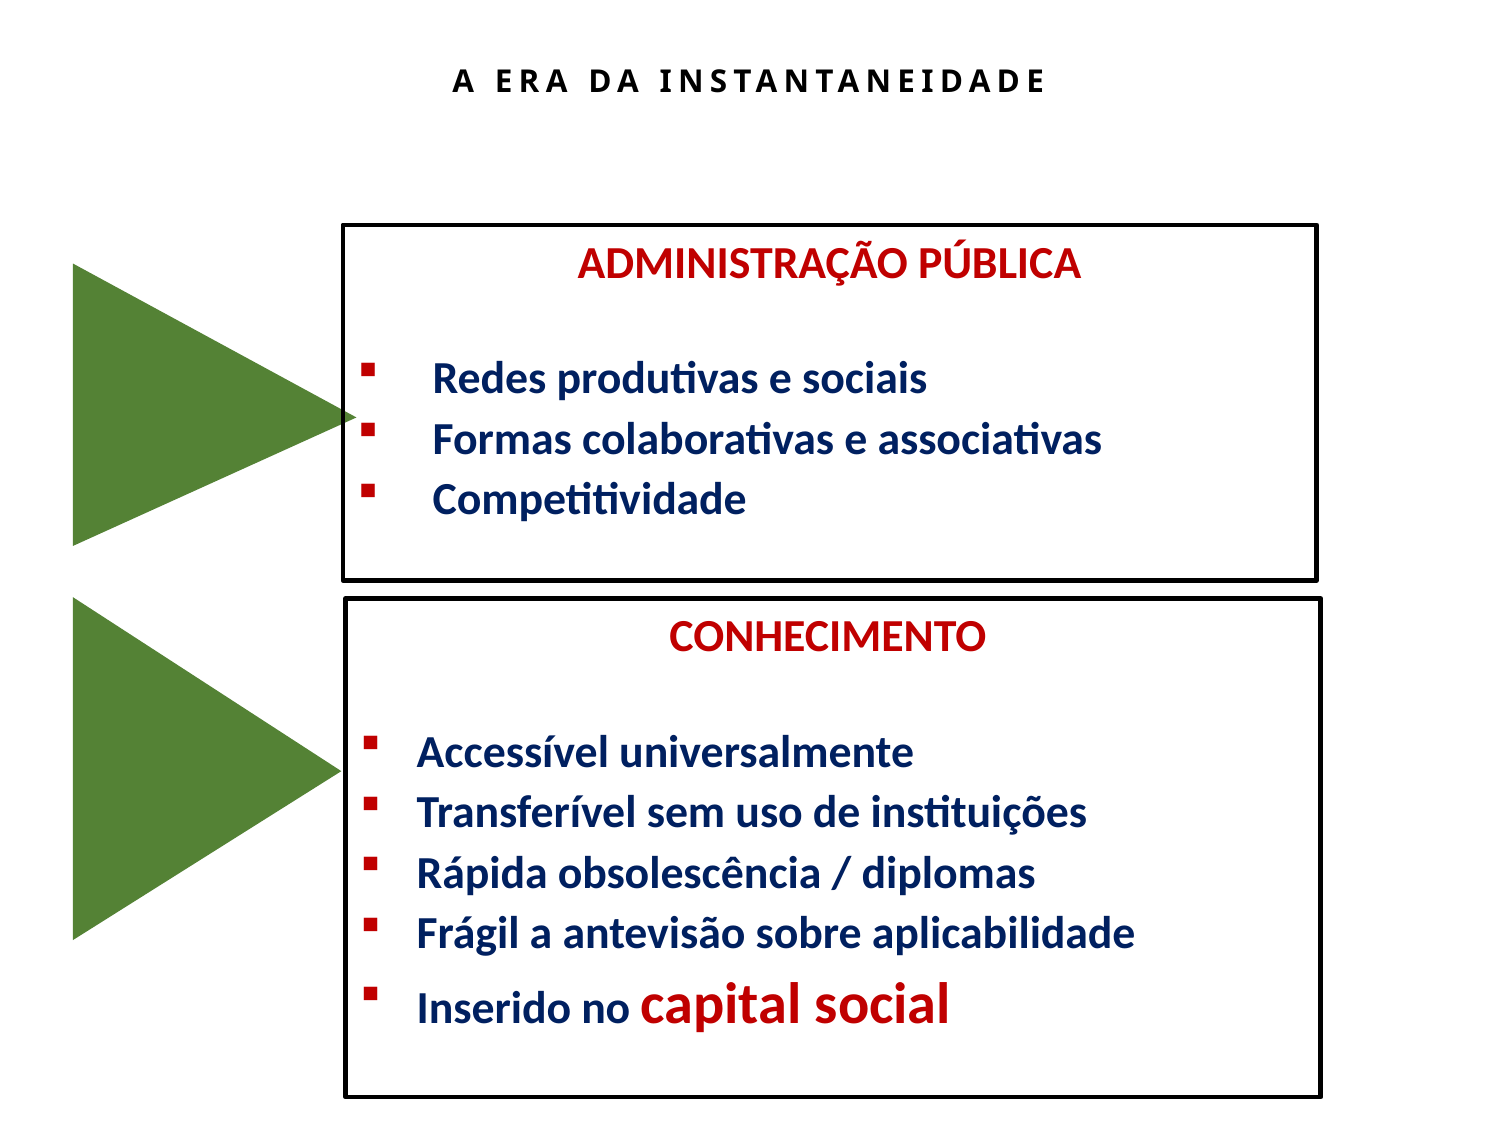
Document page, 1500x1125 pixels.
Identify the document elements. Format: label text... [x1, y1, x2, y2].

title A ERA DA INSTANTANEIDADE [20, 16, 1483, 150]
text_box [71, 595, 344, 942]
text_box CONHECIMENTO Accessível universalmente Transferível sem uso de instituições Rápida obsolescência / diplomas Frágil a antevisão sobre aplicabilidade Inserido no capital social [345, 598, 1321, 1098]
text_box [71, 261, 342, 548]
text_box ADMINISTRAÇÃO PÚBLICA Redes produtivas e sociais Formas colaborativas e associativas Competitividade [342, 224, 1317, 581]
